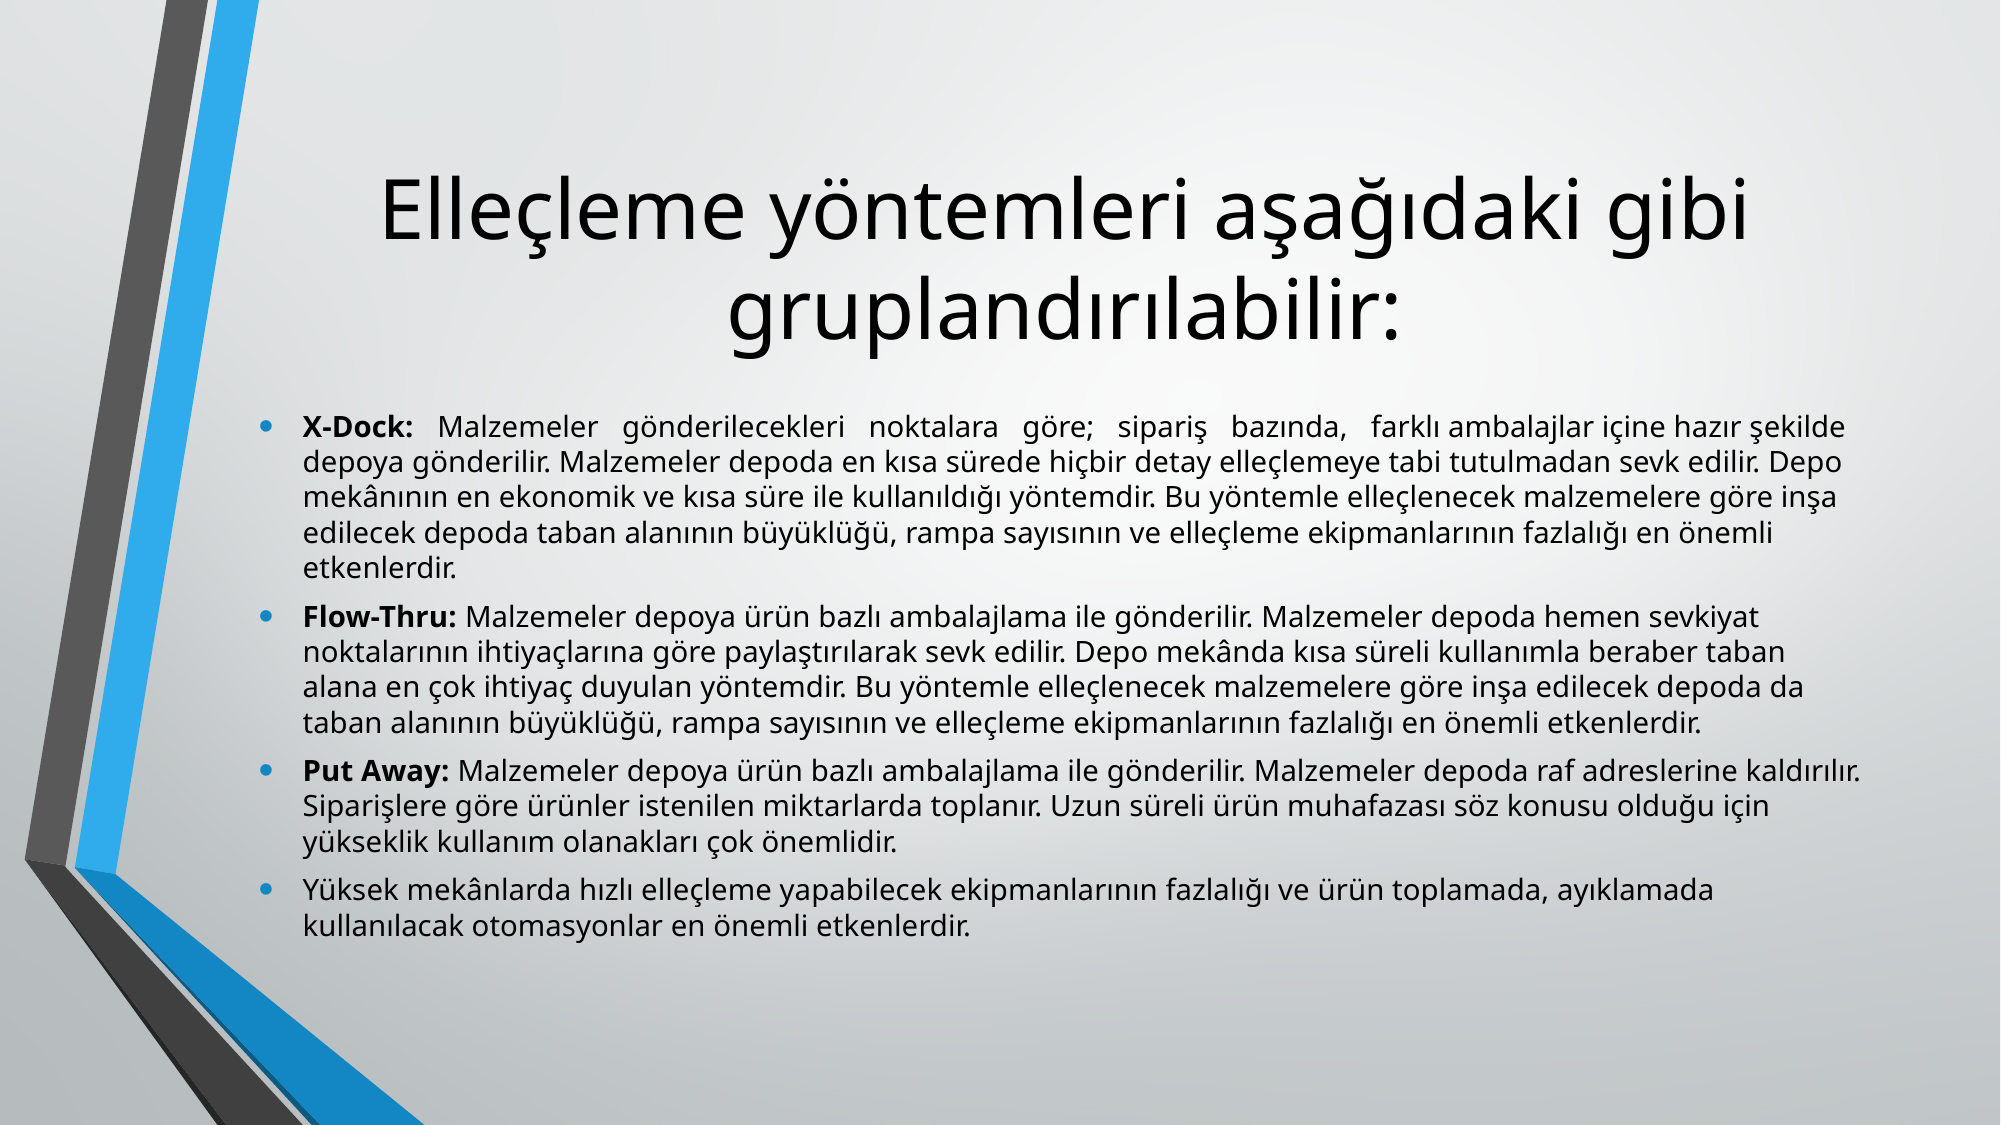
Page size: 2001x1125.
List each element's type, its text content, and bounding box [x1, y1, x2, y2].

list X-Dock: Malzemeler gönderilecekleri noktalara göre; sipariş bazında, farklı ambalajlar içine hazır şekilde depoya gönderilir. Malzemeler depoda en kısa sürede hiçbir detay elleçlemeye tabi tutulmadan sevk edilir. Depo mekânının en ekonomik ve kısa süre ile kullanıldığı yöntemdir. Bu yöntemle elleçlenecek malzemelere göre inşa edilecek depoda taban alanının büyüklüğü, rampa sayısının ve elleçleme ekipmanlarının fazlalığı en önemli etkenlerdir. Flow-Thru: Malzemeler depoya ürün bazlı ambalajlama ile gönderilir. Malzemeler depoda hemen sevkiyat noktalarının ihtiyaçlarına göre paylaştırılarak sevk edilir. Depo mekânda kısa süreli kullanımla beraber taban alana en çok ihtiyaç duyulan yöntemdir. Bu yöntemle elleçlenecek malzemelere göre inşa edilecek depoda da taban alanının büyüklüğü, rampa sayısının ve elleçleme ekipmanlarının fazlalığı en önemli etkenlerdir. Put Away: Malzemeler depoya ürün bazlı ambalajlama ile gönderilir. Malzemeler depoda raf adreslerine kaldırılır. Siparişlere göre ürünler istenilen miktarlarda toplanır. Uzun süreli ürün muhafazası söz konusu olduğu için yükseklik kullanım olanakları çok önemlidir. Yüksek mekânlarda hızlı elleçleme yapabilecek ekipmanlarının fazlalığı ve ürün toplamada, ayıklamada kullanılacak otomasyonlar en önemli etkenlerdir. [243, 399, 1887, 950]
title Elleçleme yöntemleri aşağıdaki gibi gruplandırılabilir: [243, 112, 1887, 399]
